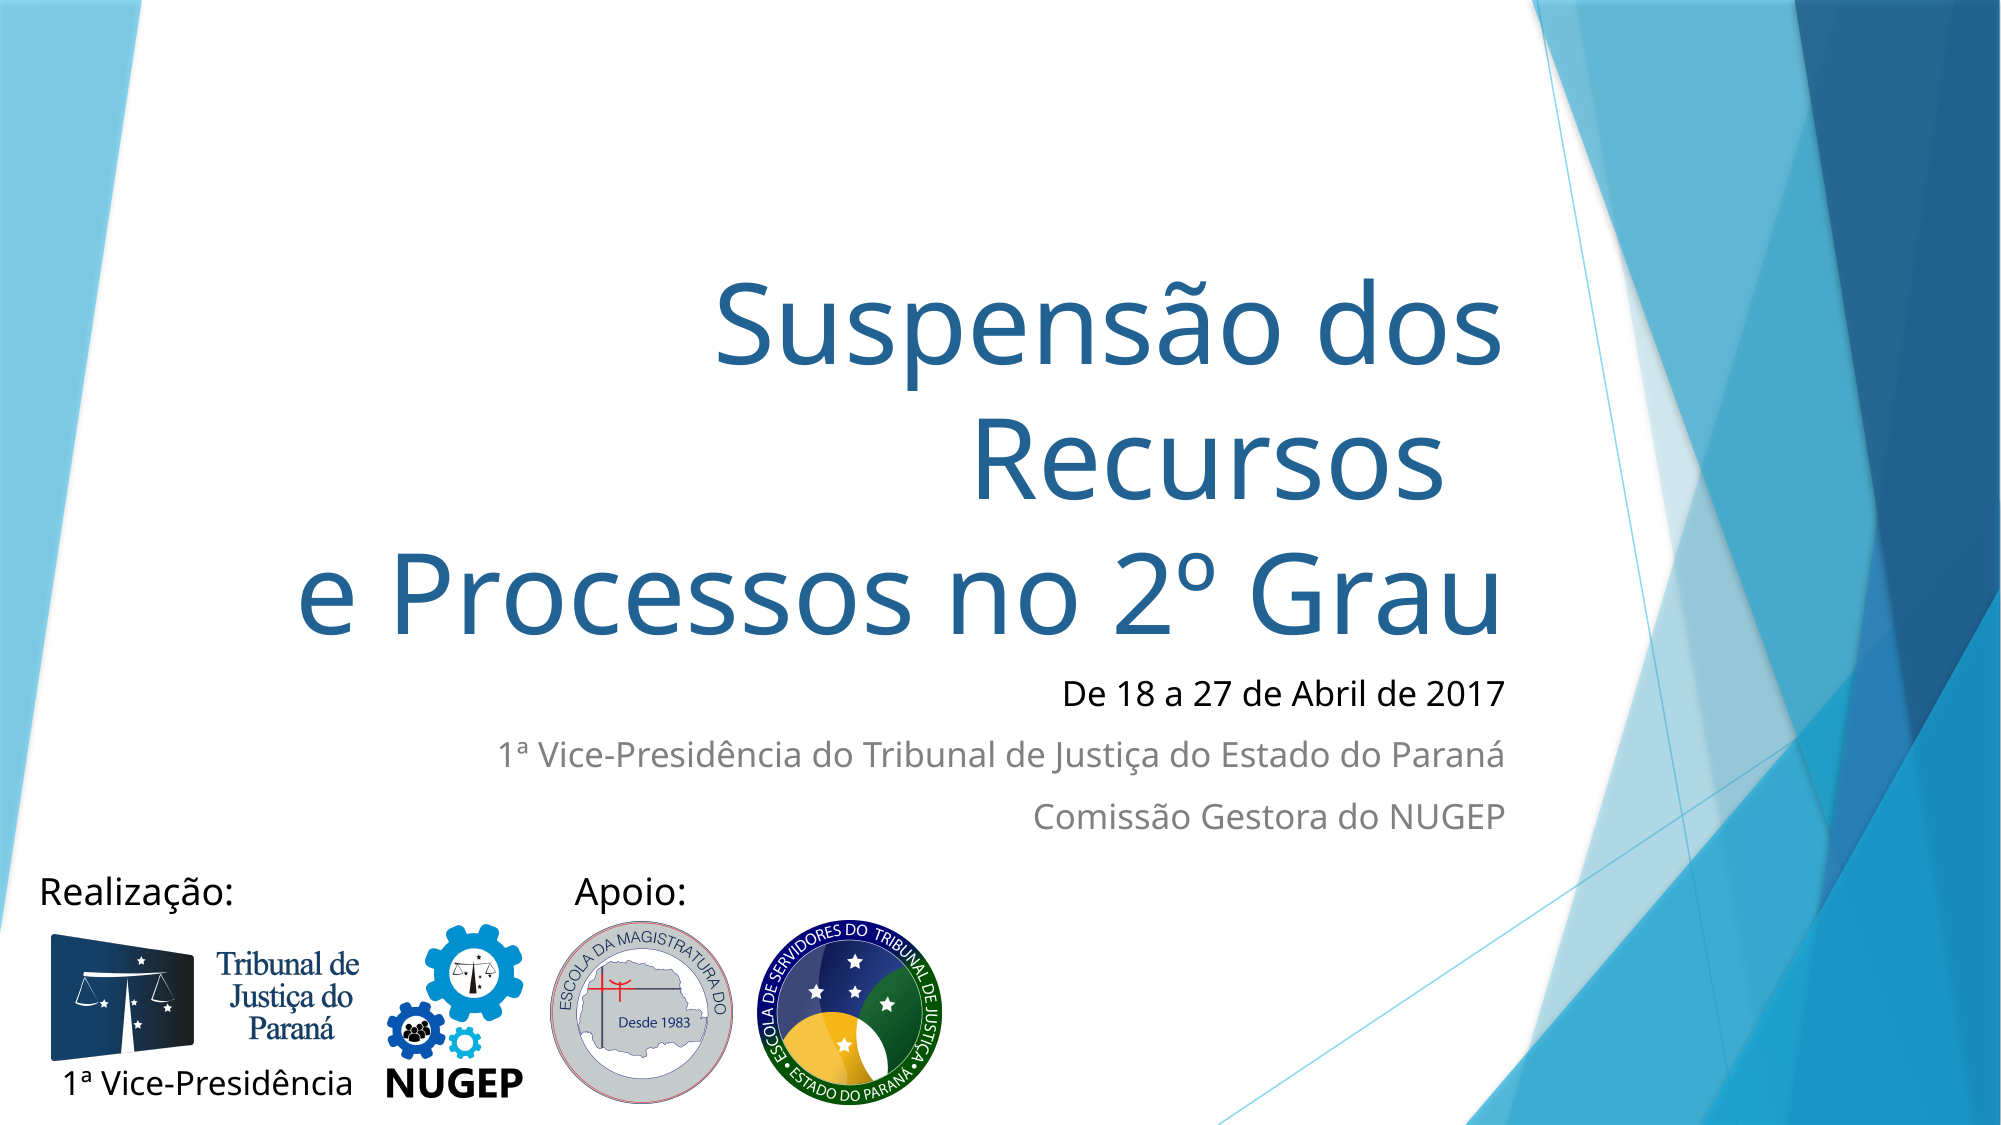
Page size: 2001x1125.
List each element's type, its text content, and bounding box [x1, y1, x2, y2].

picture [381, 920, 530, 1105]
picture [50, 933, 359, 1062]
picture [550, 920, 733, 1105]
picture [753, 913, 946, 1113]
text_box Realização: [24, 860, 250, 921]
subtitle De 18 a 27 de Abril de 2017 1ª Vice-Presidência do Tribunal de Justiça do Estado do Paraná Comissão Gestora do NUGEP [247, 664, 1522, 845]
text_box 1ª Vice-Presidência [46, 1055, 370, 1110]
title Suspensão dos Recursos e Processos no 2º Grau [247, 394, 1522, 664]
text_box Apoio: [559, 860, 702, 920]
